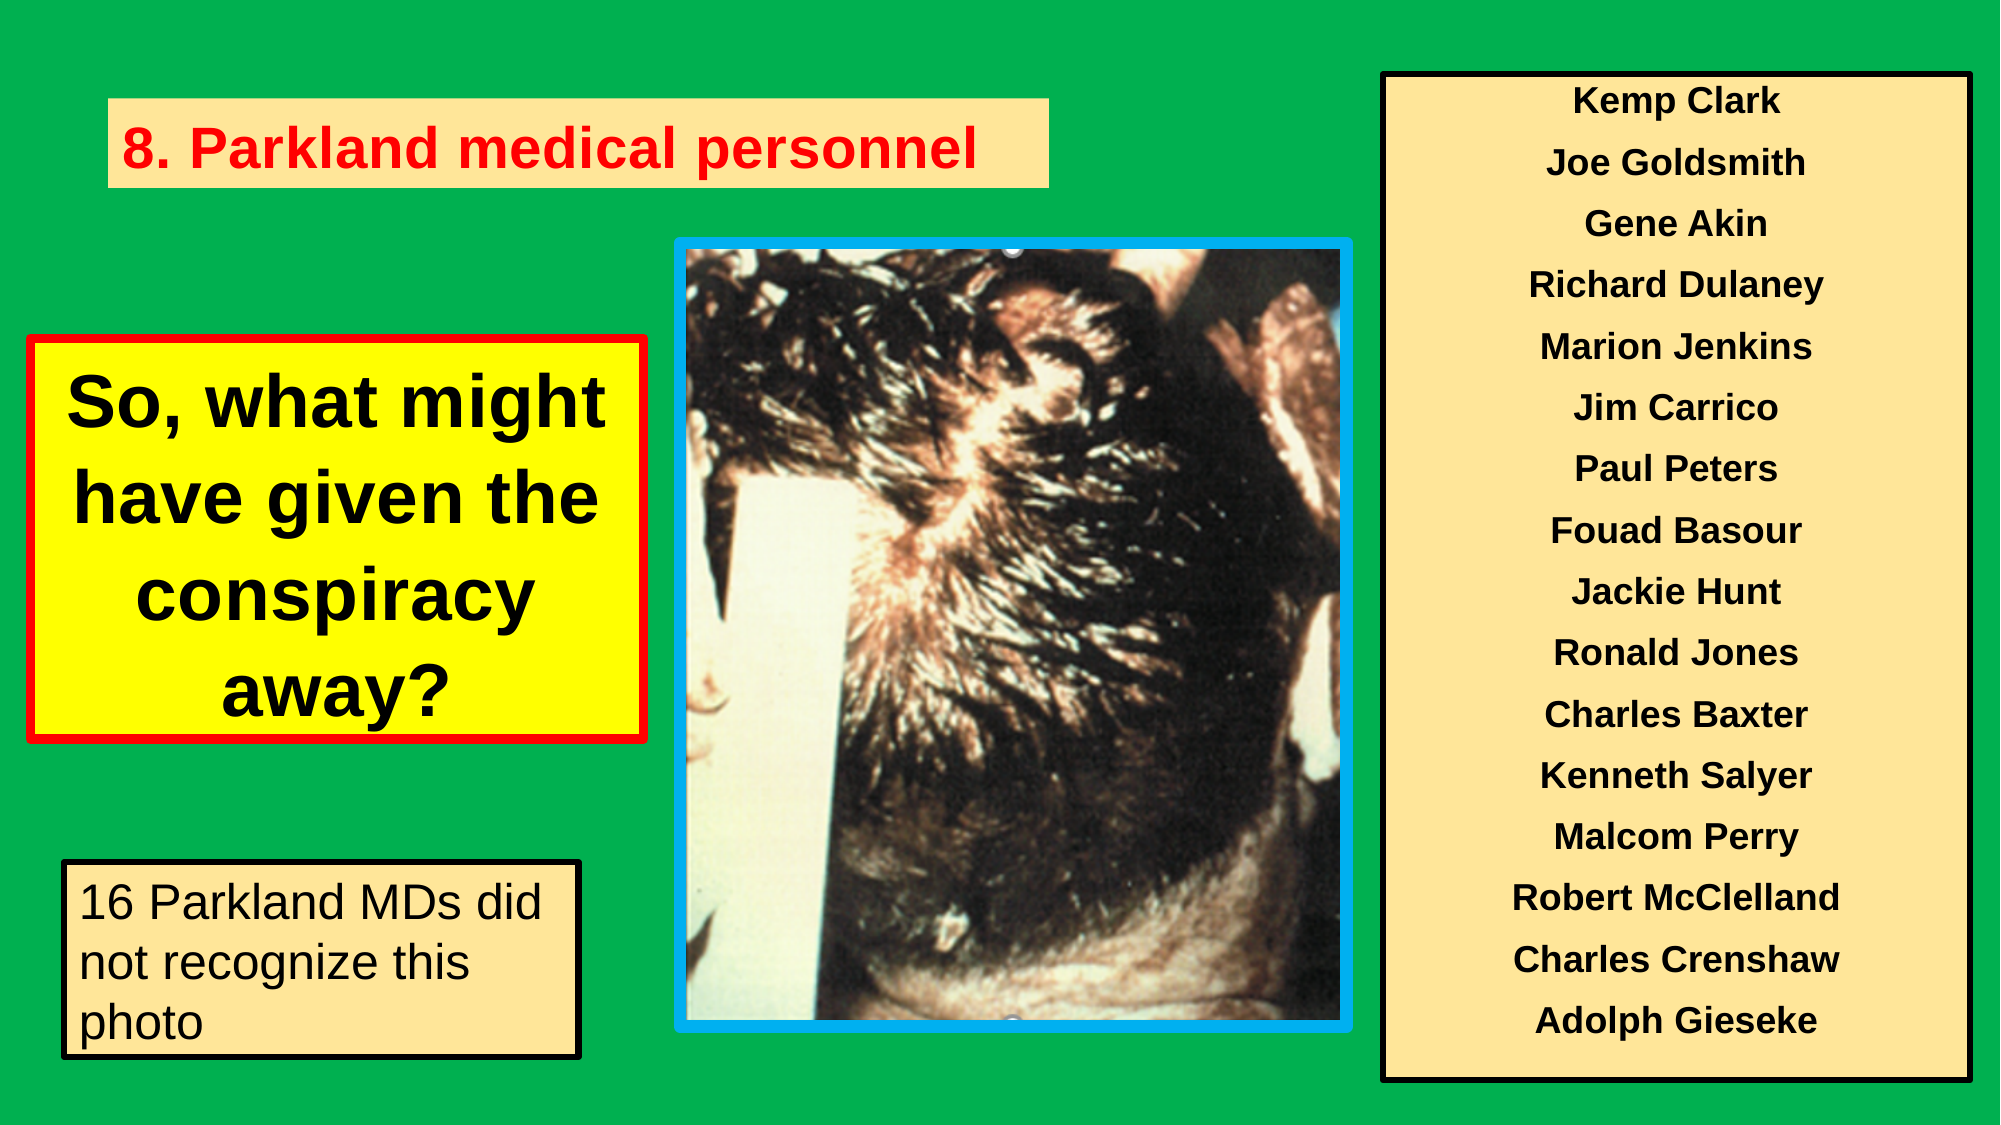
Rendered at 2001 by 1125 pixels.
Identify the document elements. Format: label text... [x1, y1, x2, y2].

picture [687, 250, 1339, 1019]
text_box 8. Parkland medical personnel [108, 98, 1049, 188]
title So, what might have given the conspiracy away? [30, 338, 644, 740]
text_box 16 Parkland MDs did not recognize this photo [64, 862, 579, 1057]
subtitle Kemp Clark Joe Goldsmith Gene Akin Richard Dulaney Marion Jenkins Jim Carrico Paul Peters Fouad Basour Jackie Hunt Ronald Jones Charles Baxter Kenneth Salyer Malcom Perry Robert McClelland Charles Crenshaw Adolph Gieseke [1383, 74, 1970, 1081]
